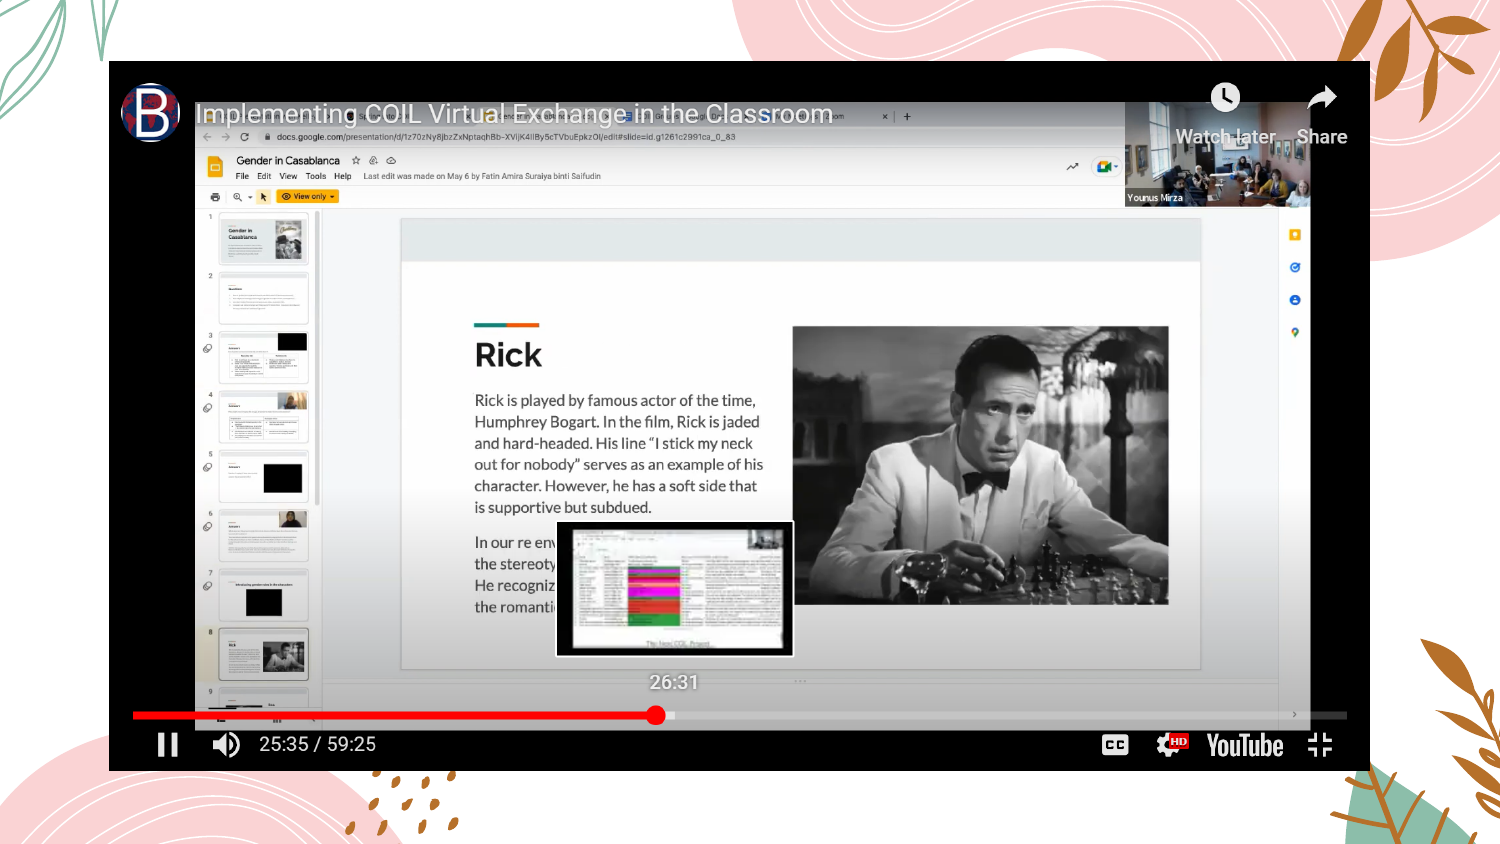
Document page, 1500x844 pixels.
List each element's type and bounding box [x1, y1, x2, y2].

picture [109, 61, 1370, 771]
